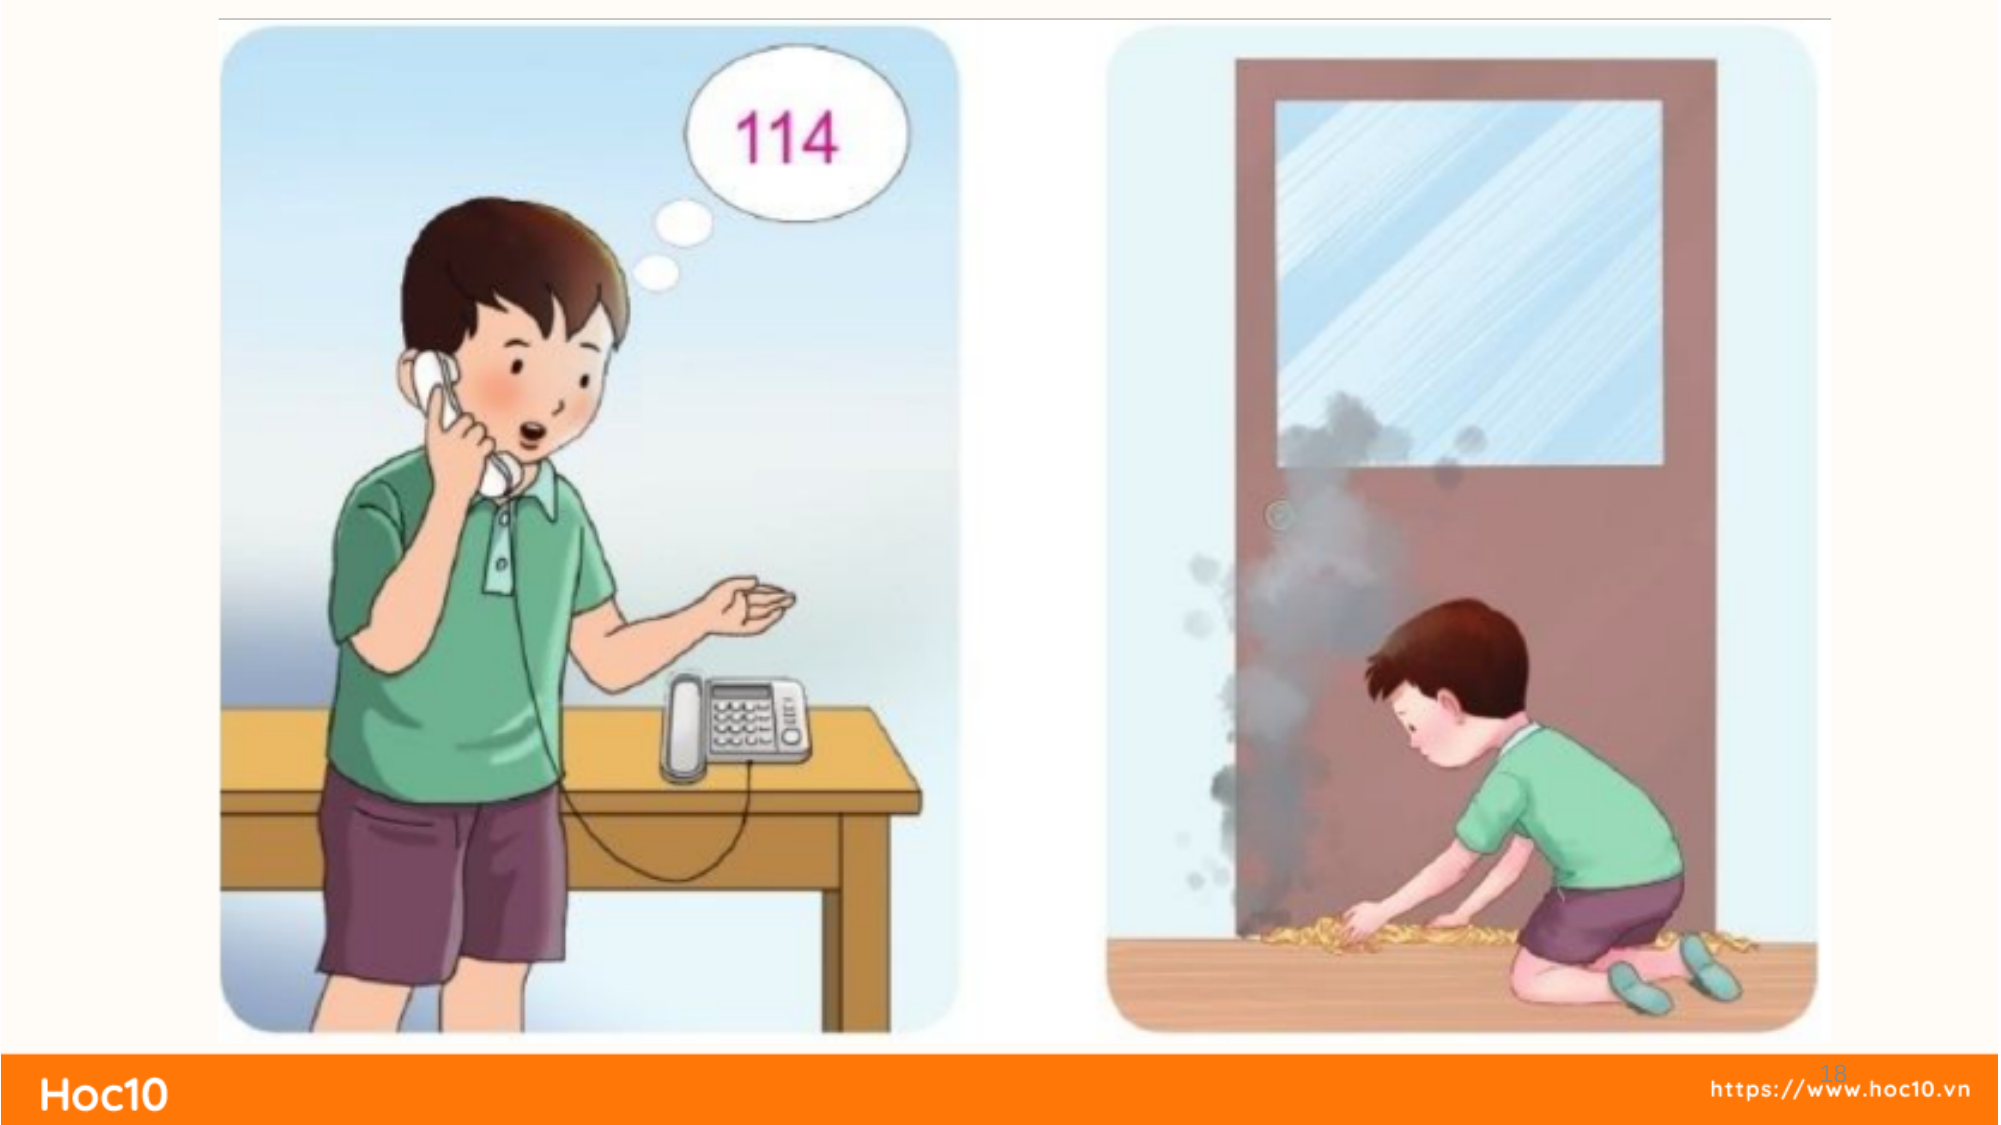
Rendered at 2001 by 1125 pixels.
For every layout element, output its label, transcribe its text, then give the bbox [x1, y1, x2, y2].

slide_number 18 [1412, 1042, 1863, 1103]
picture [1, 0, 1998, 1125]
